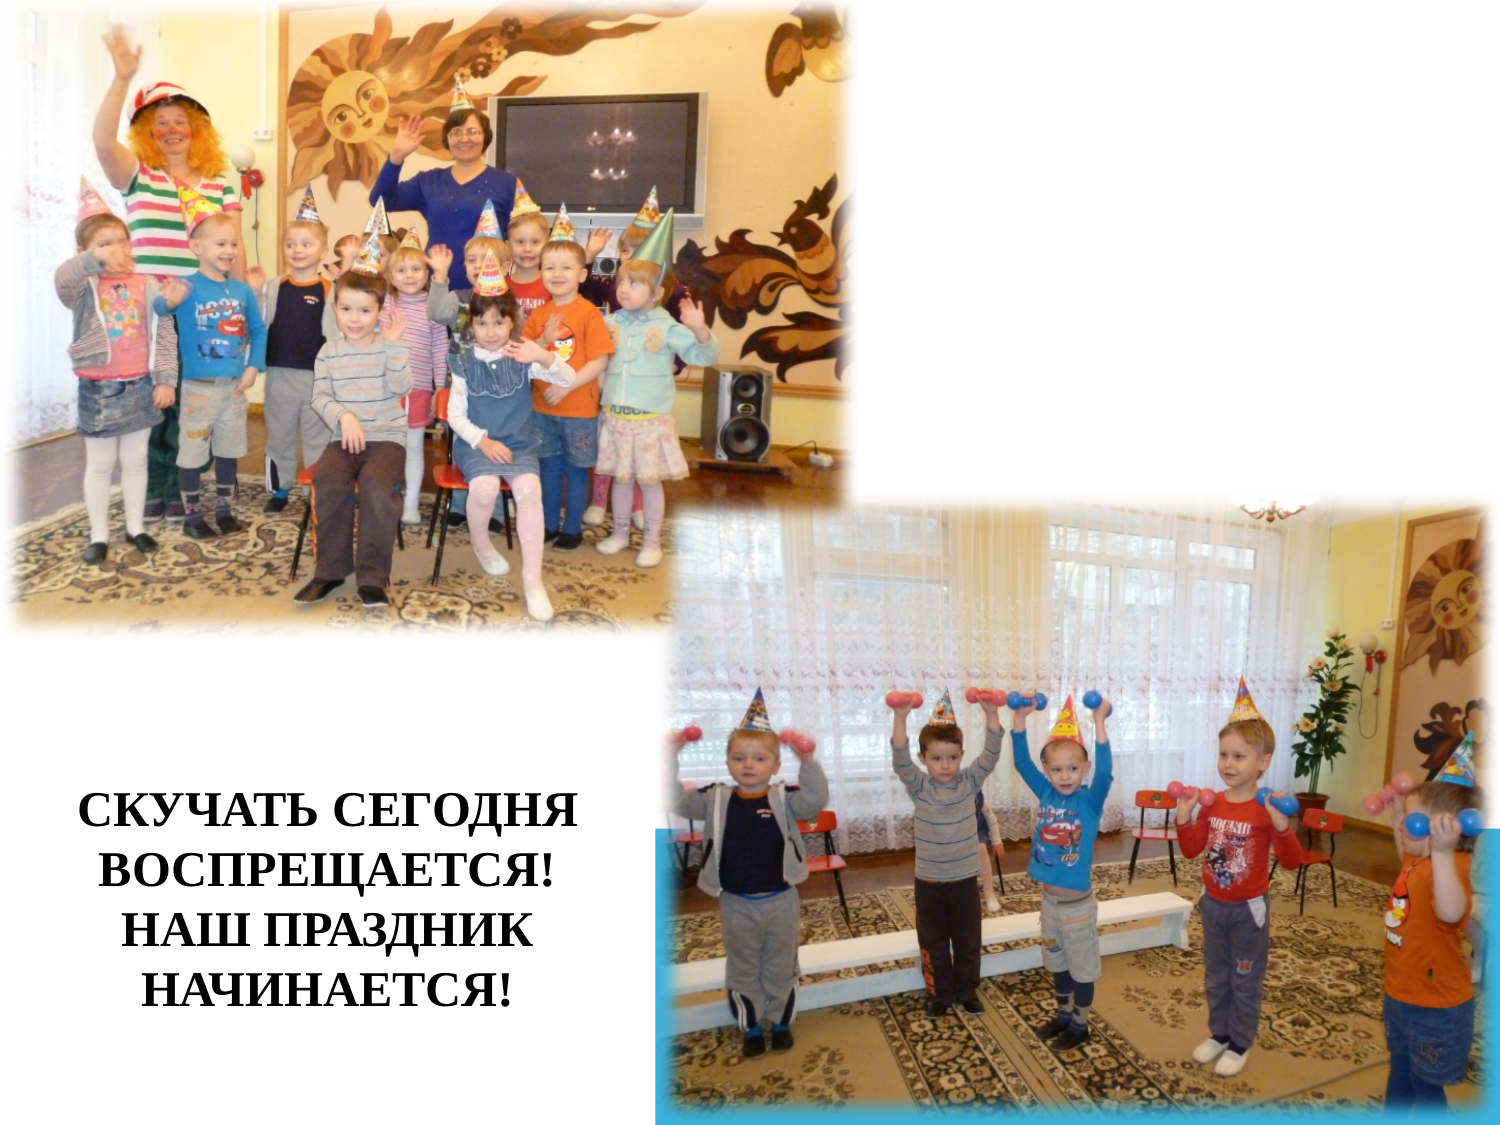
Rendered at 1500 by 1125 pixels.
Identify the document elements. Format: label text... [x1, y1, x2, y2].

text_box СКУЧАТЬ СЕГОДНЯ ВОСПРЕЩАЕТСЯ! НАШ ПРАЗДНИК НАЧИНАЕТСЯ! [0, 667, 650, 1125]
picture [0, 0, 1500, 1125]
